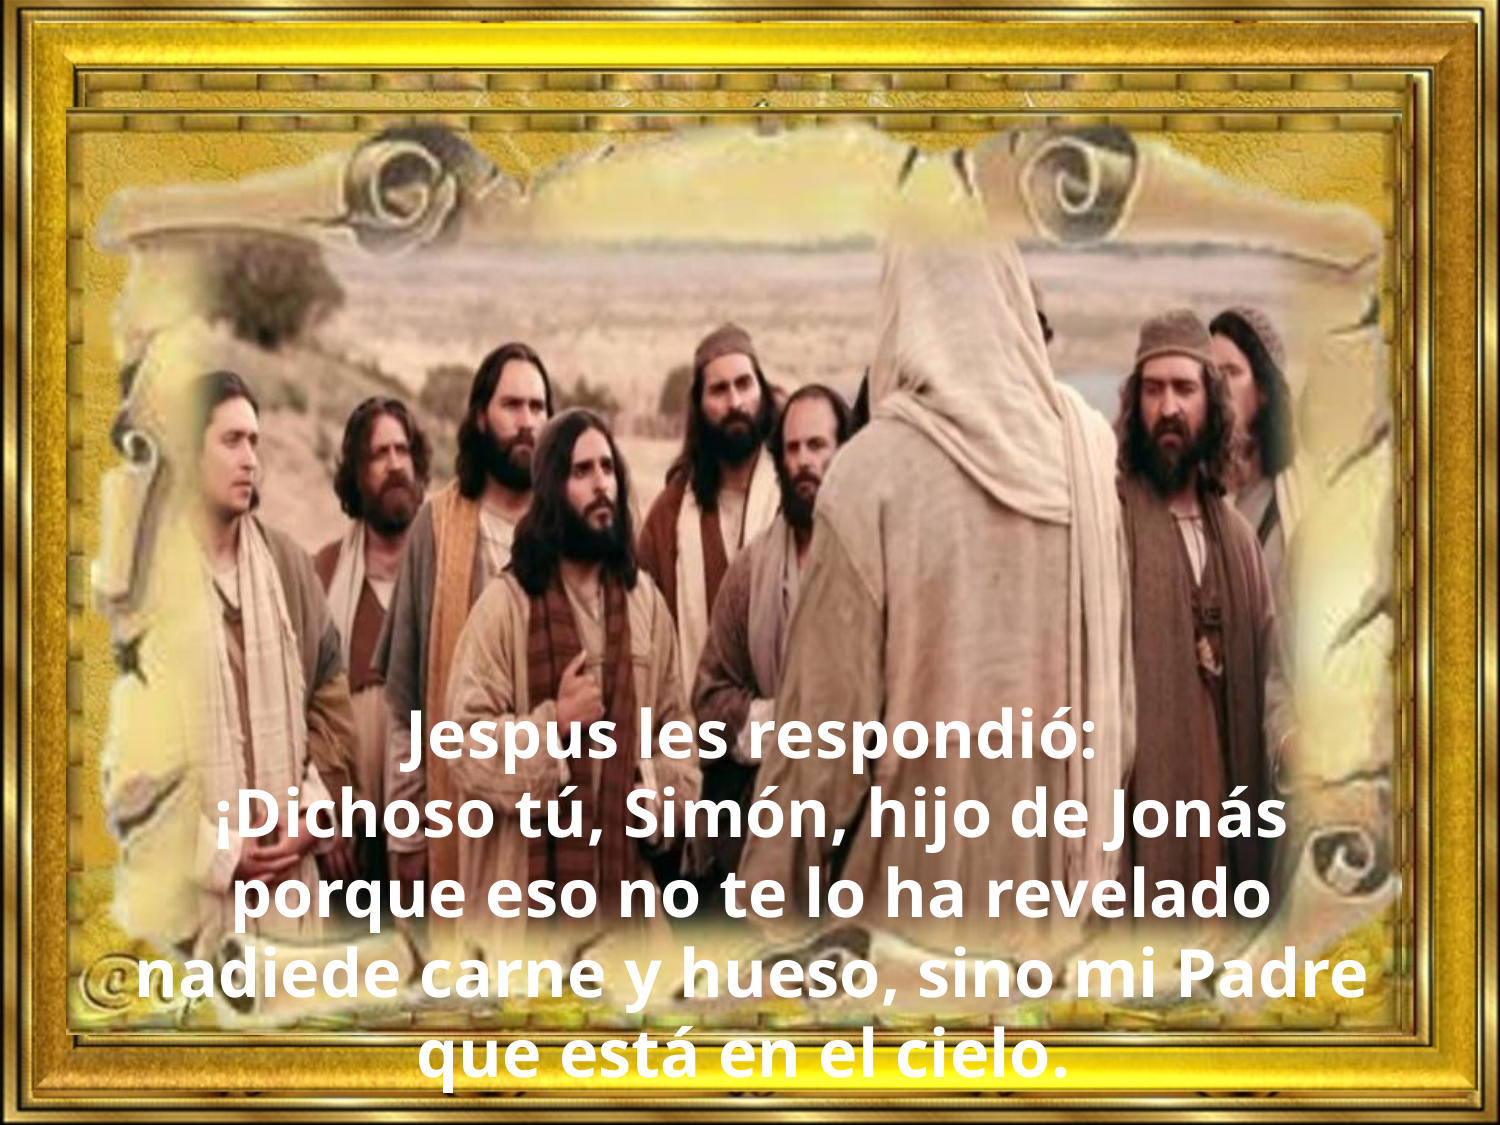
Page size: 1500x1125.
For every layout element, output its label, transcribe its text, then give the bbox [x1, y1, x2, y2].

picture [0, 0, 1500, 1125]
text_box Jespus les respondió: ¡Dichoso tú, Simón, hijo de Jonás porque eso no te lo ha revelado nadiede carne y hueso, sino mi Padre que está en el cielo. [102, 1041, 1402, 1099]
